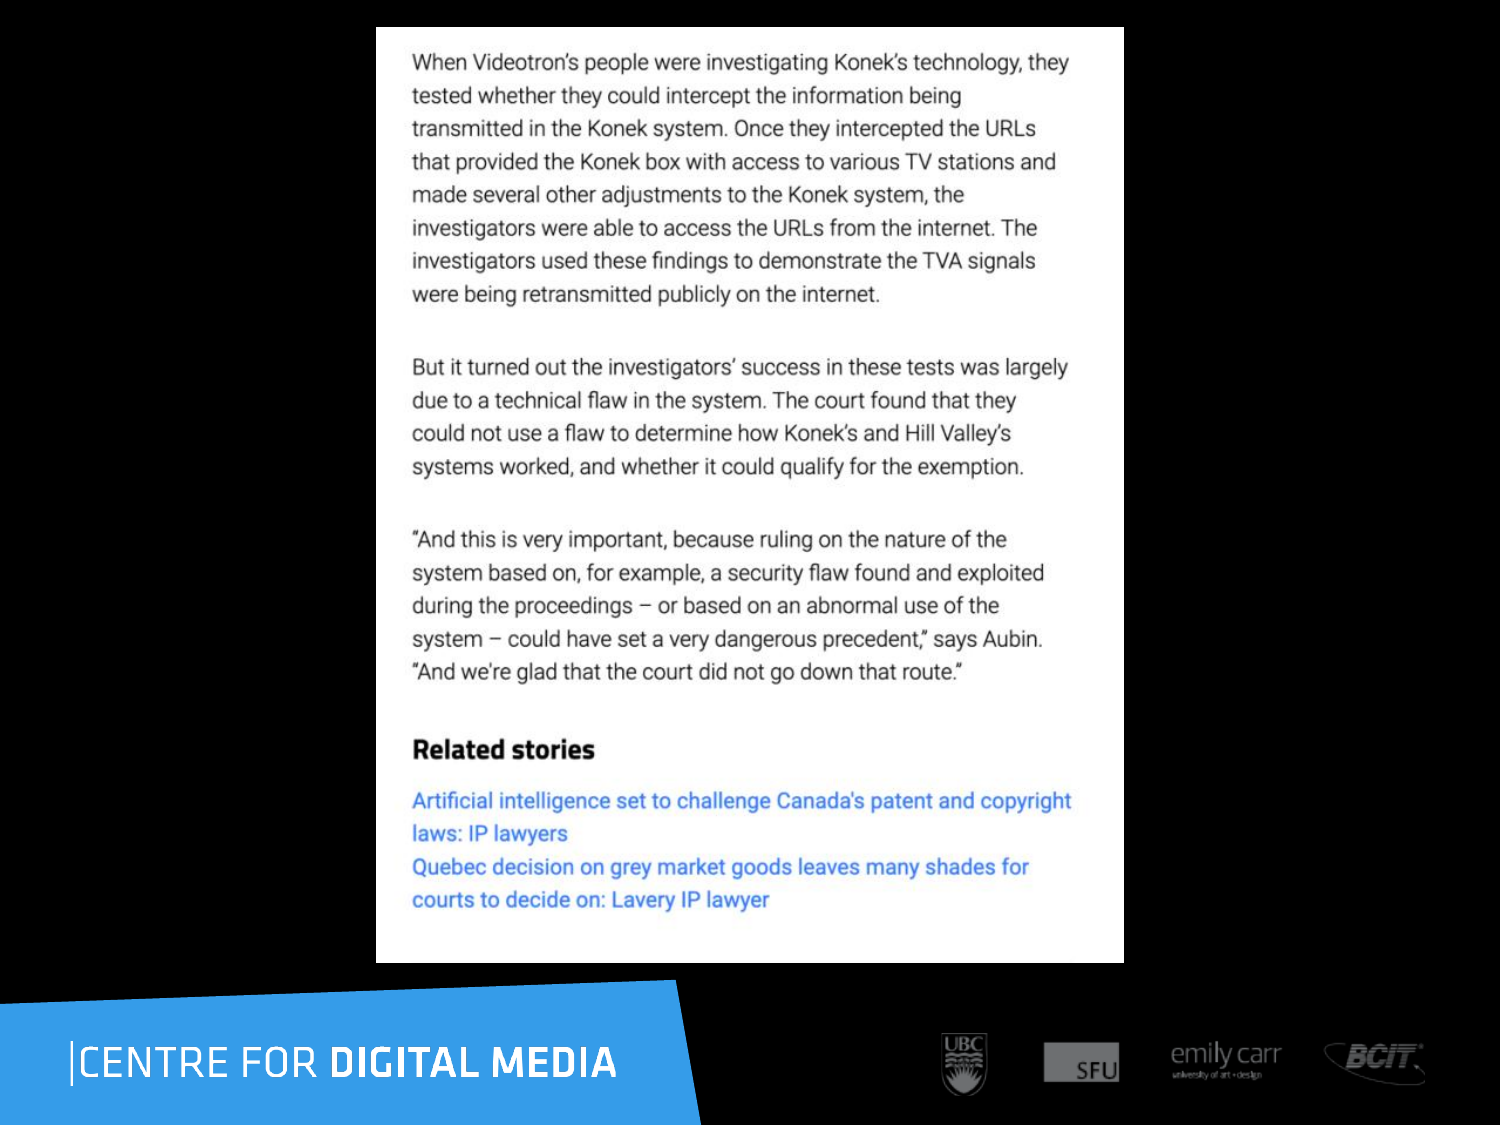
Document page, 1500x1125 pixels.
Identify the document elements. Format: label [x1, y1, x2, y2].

picture [375, 27, 1125, 963]
